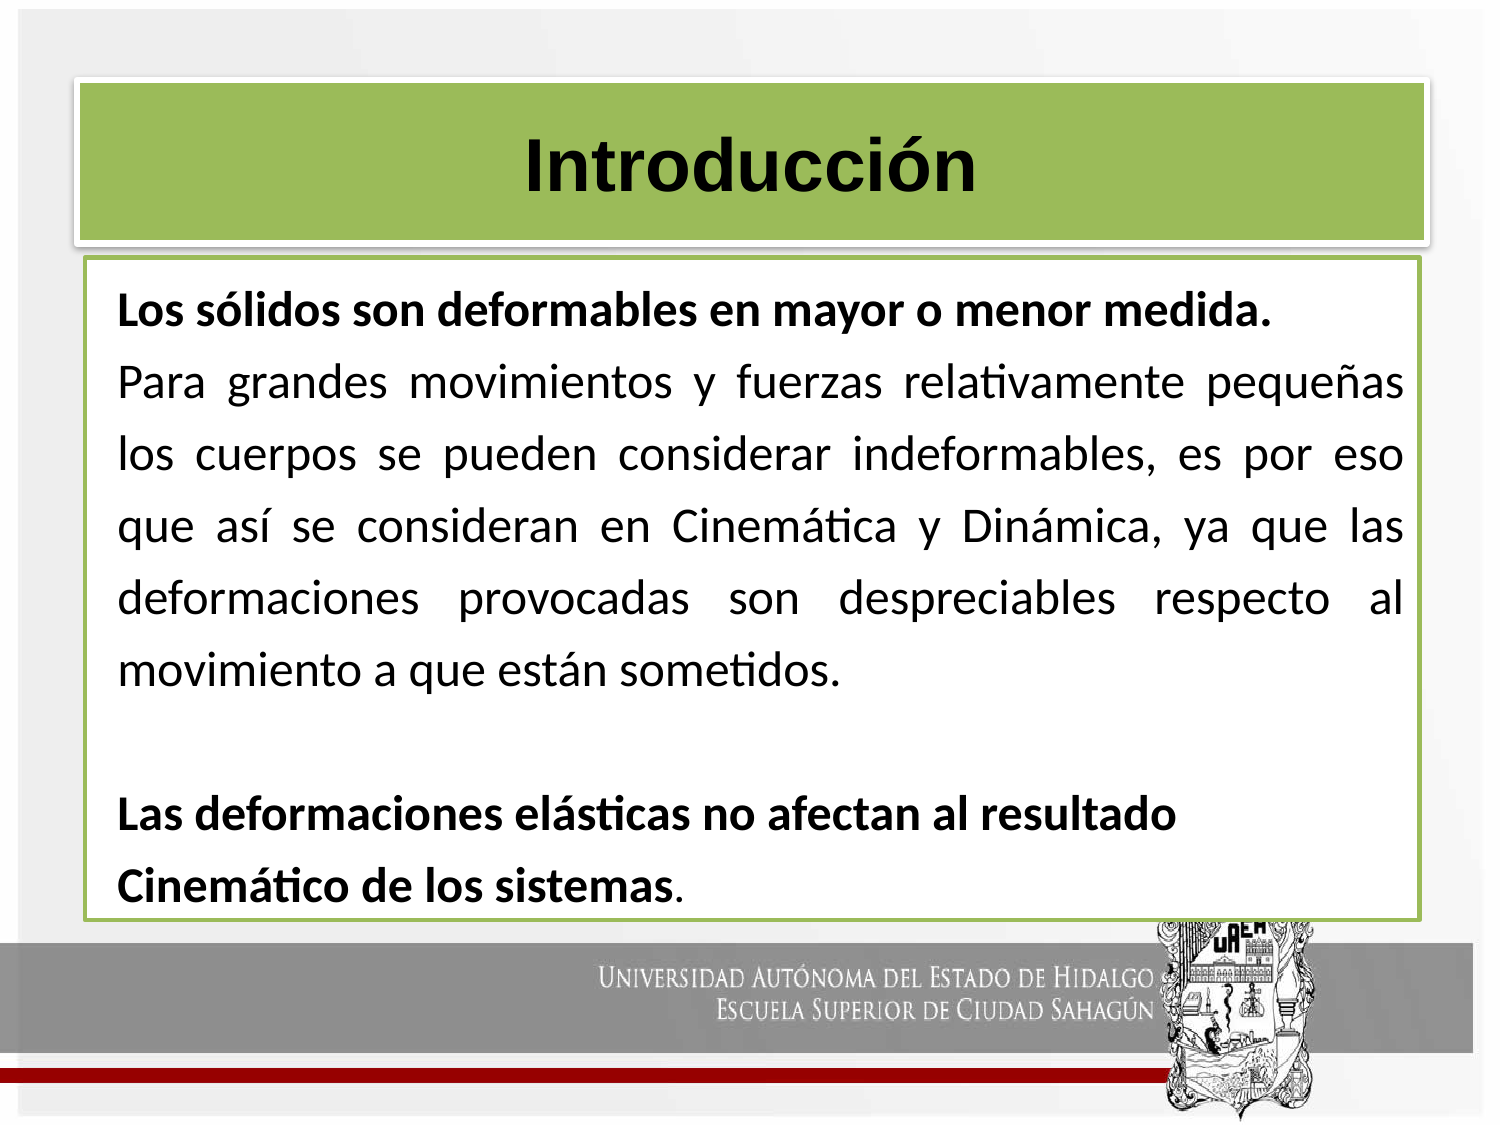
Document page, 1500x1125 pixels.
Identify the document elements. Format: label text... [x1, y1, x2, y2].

picture [0, 0, 1500, 1125]
text_box Los sólidos son deformables en mayor o menor medida. Para grandes movimientos y fuerzas relativamente pequeñas los cuerpos se pueden considerar indeformables, es por eso que así se consideran en Cinemática y Dinámica, ya que las deformaciones provocadas son despreciables respecto al movimiento a que están sometidos. Las deformaciones elásticas no afectan al resultado Cinemático de los sistemas. [83, 255, 1422, 922]
title Introducción [74, 77, 1430, 247]
